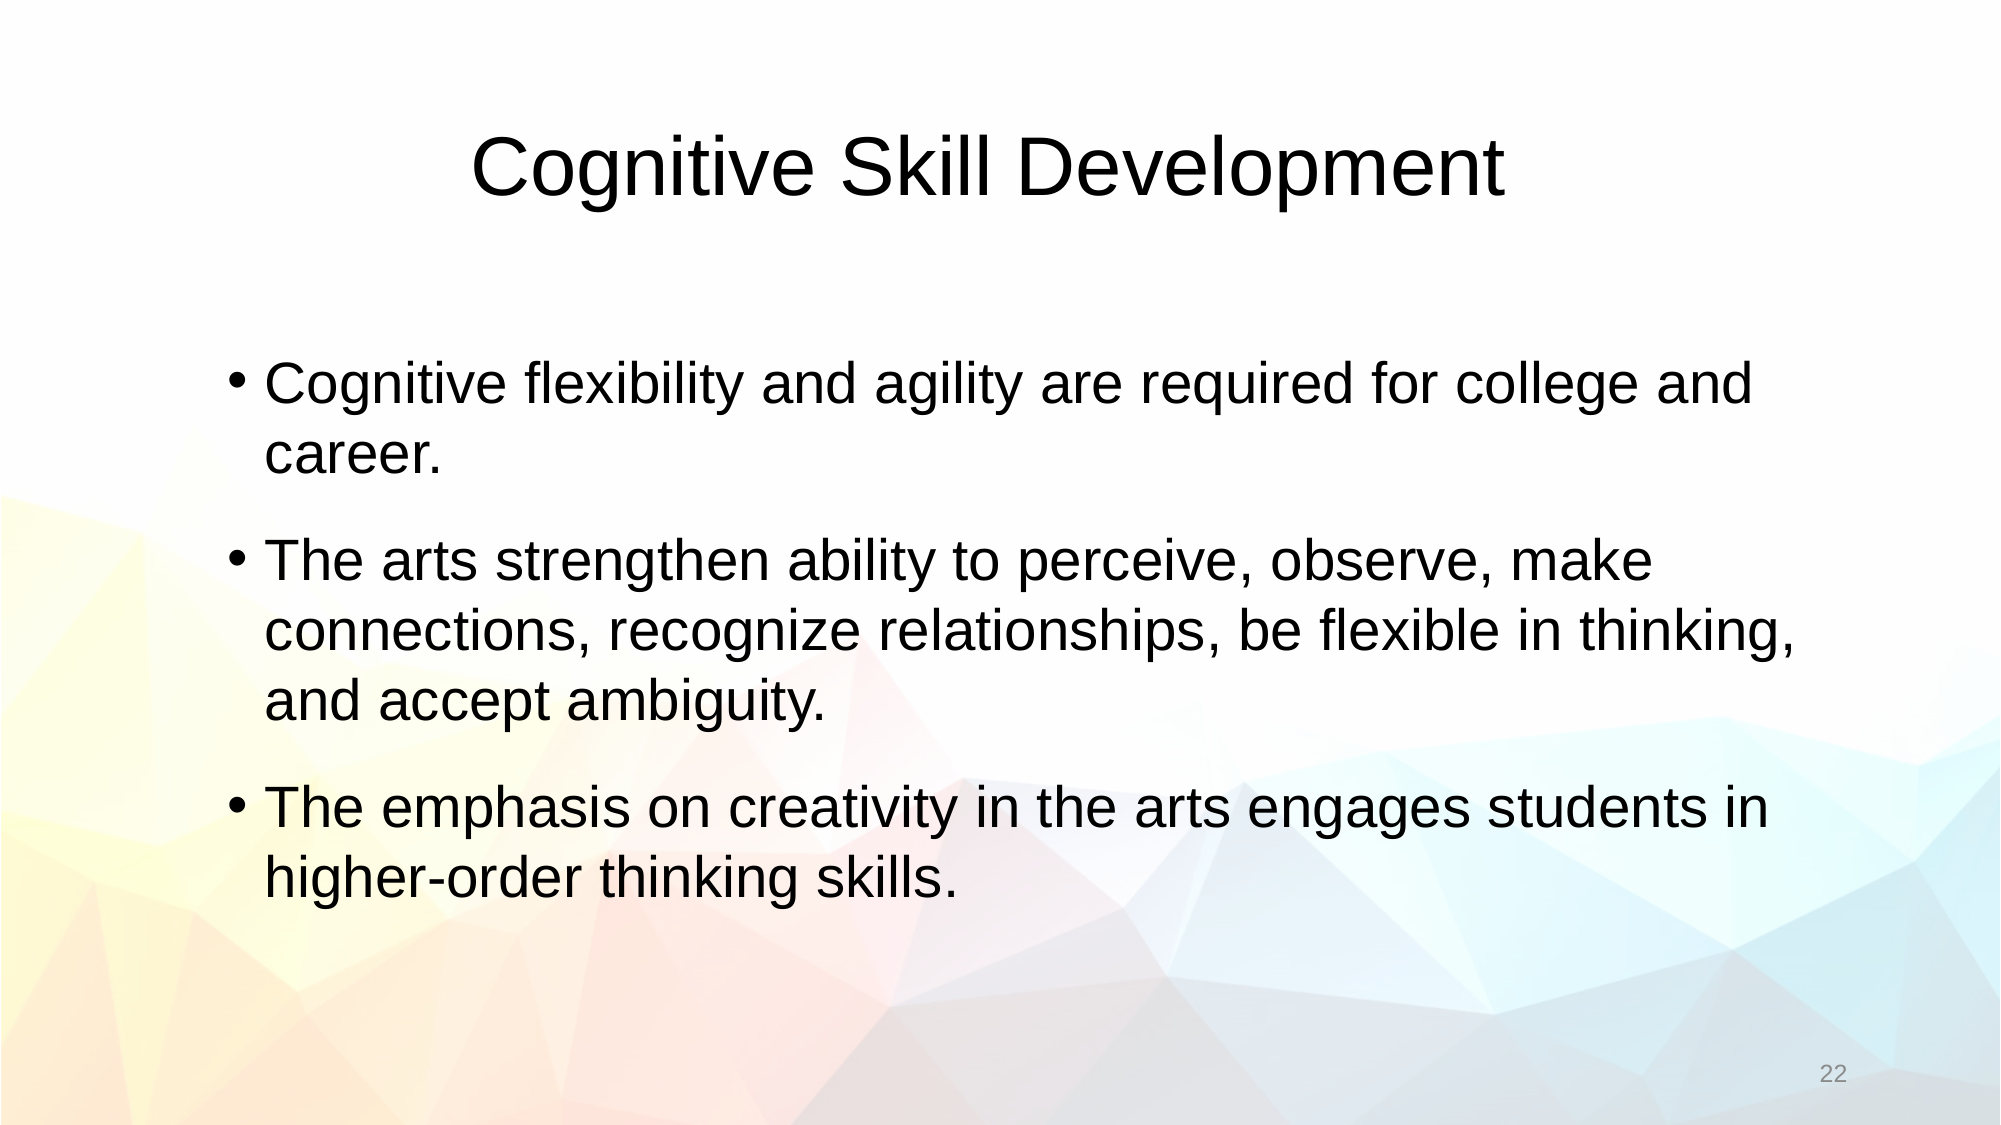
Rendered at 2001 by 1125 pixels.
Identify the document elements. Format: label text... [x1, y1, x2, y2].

list Cognitive flexibility and agility are required for college and career. The arts strengthen ability to perceive, observe, make connections, recognize relationships, be flexible in thinking, and accept ambiguity. The emphasis on creativity in the arts engages students in higher-order thinking skills. [137, 337, 1863, 1014]
picture [3, 2, 2000, 1125]
title Cognitive Skill Development [137, 59, 1863, 278]
slide_number 22 [1412, 1042, 1863, 1103]
